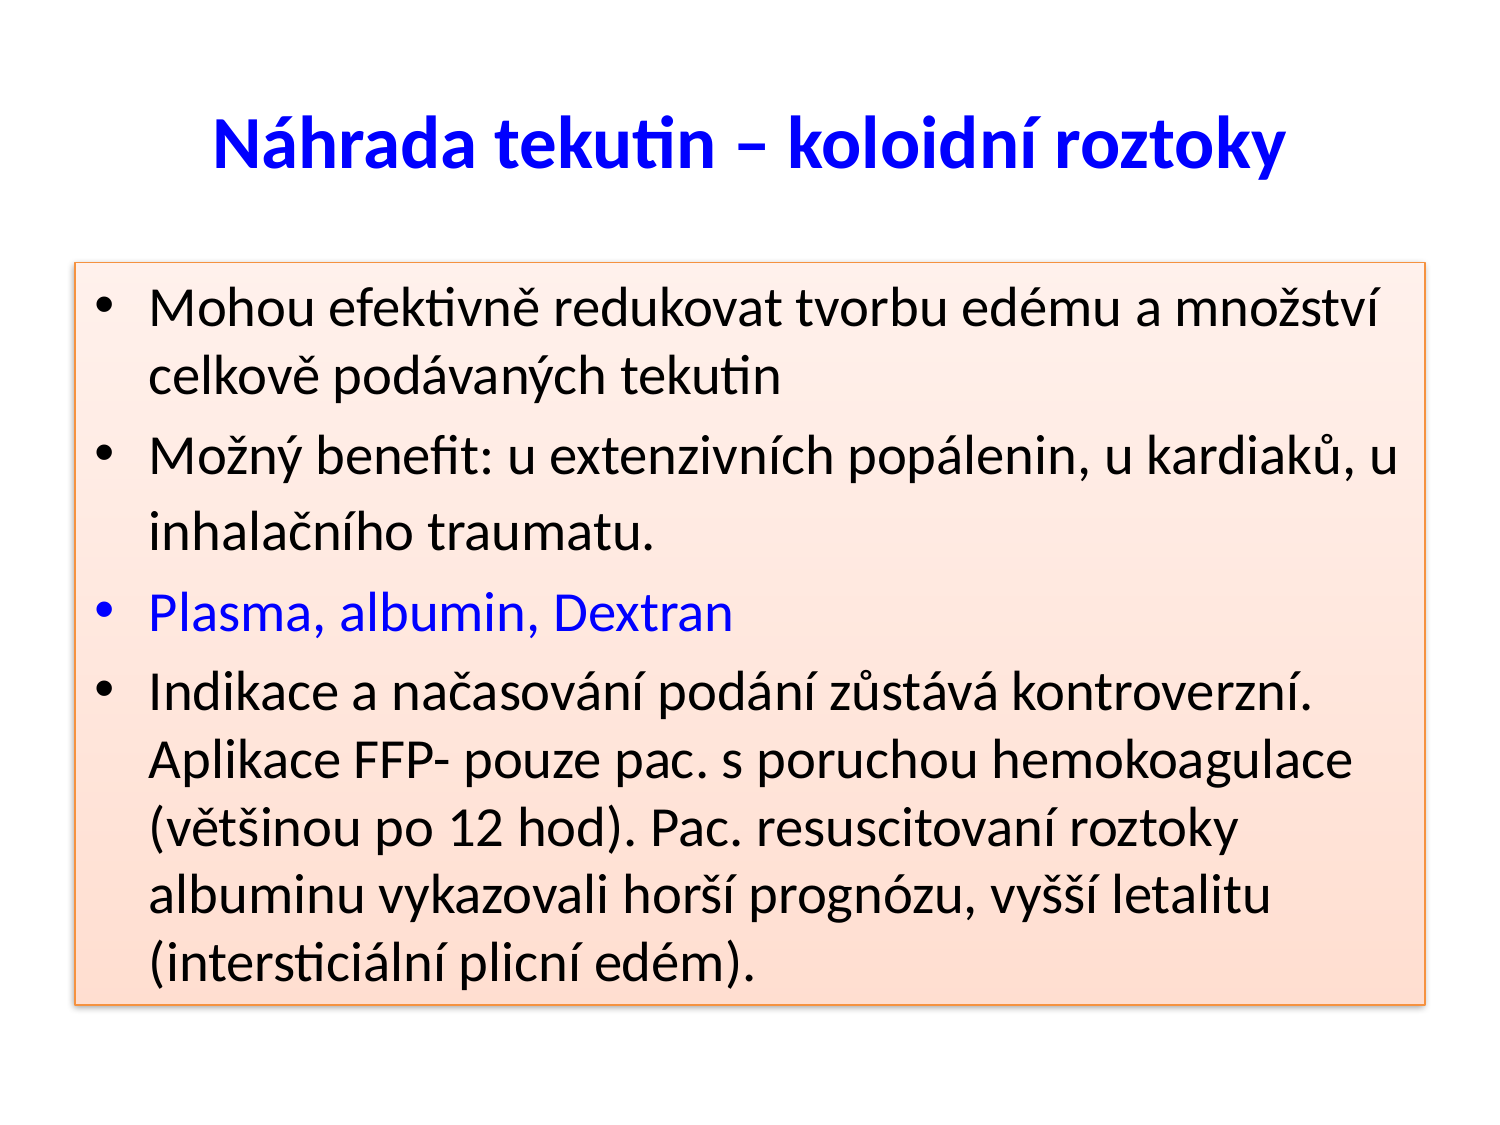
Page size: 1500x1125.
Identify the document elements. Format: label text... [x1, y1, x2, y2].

title Náhrada tekutin – koloidní roztoky [75, 45, 1425, 233]
list Mohou efektivně redukovat tvorbu edému a množství celkově podávaných tekutin Možný benefit: u extenzivních popálenin, u kardiaků, u inhalačního traumatu. Plasma, albumin, Dextran Indikace a načasování podání zůstává kontroverzní. Aplikace FFP- pouze pac. s poruchou hemokoagulace (většinou po 12 hod). Pac. resuscitovaní roztoky albuminu vykazovali horší prognózu, vyšší letalitu (intersticiální plicní edém). [74, 262, 1426, 1006]
